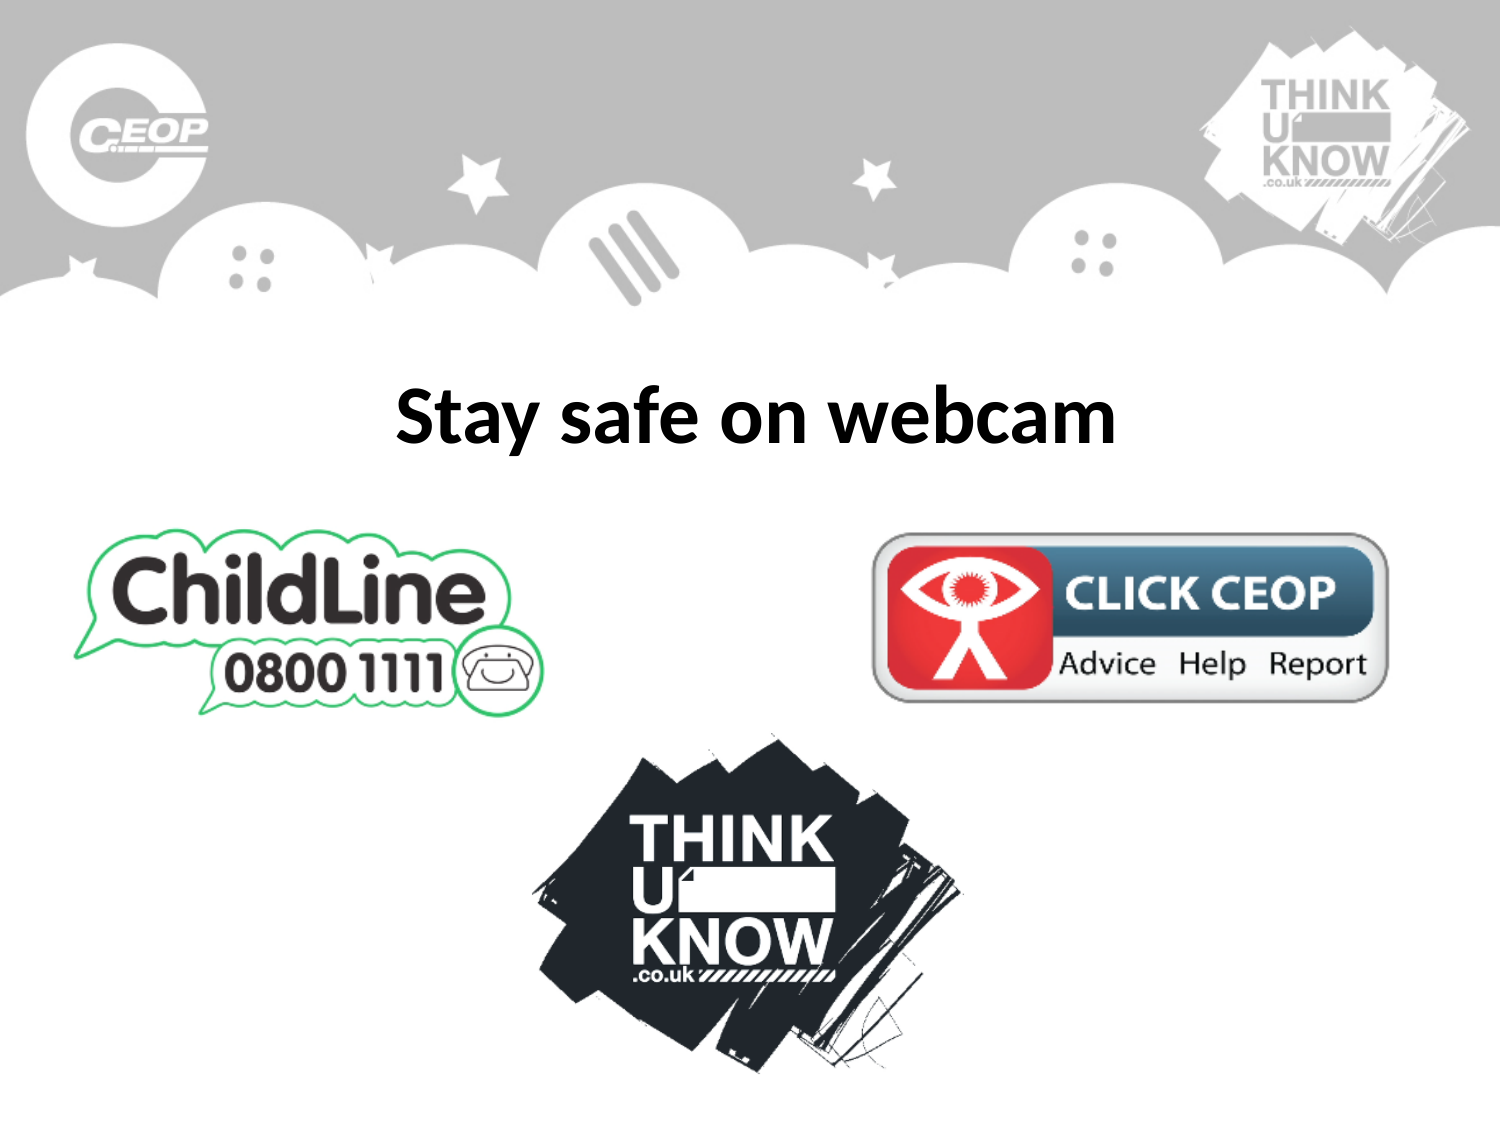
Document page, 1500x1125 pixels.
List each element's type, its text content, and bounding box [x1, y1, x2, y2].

picture [58, 480, 1407, 1078]
title Stay safe on webcam [82, 328, 1432, 504]
picture [0, 0, 1500, 320]
